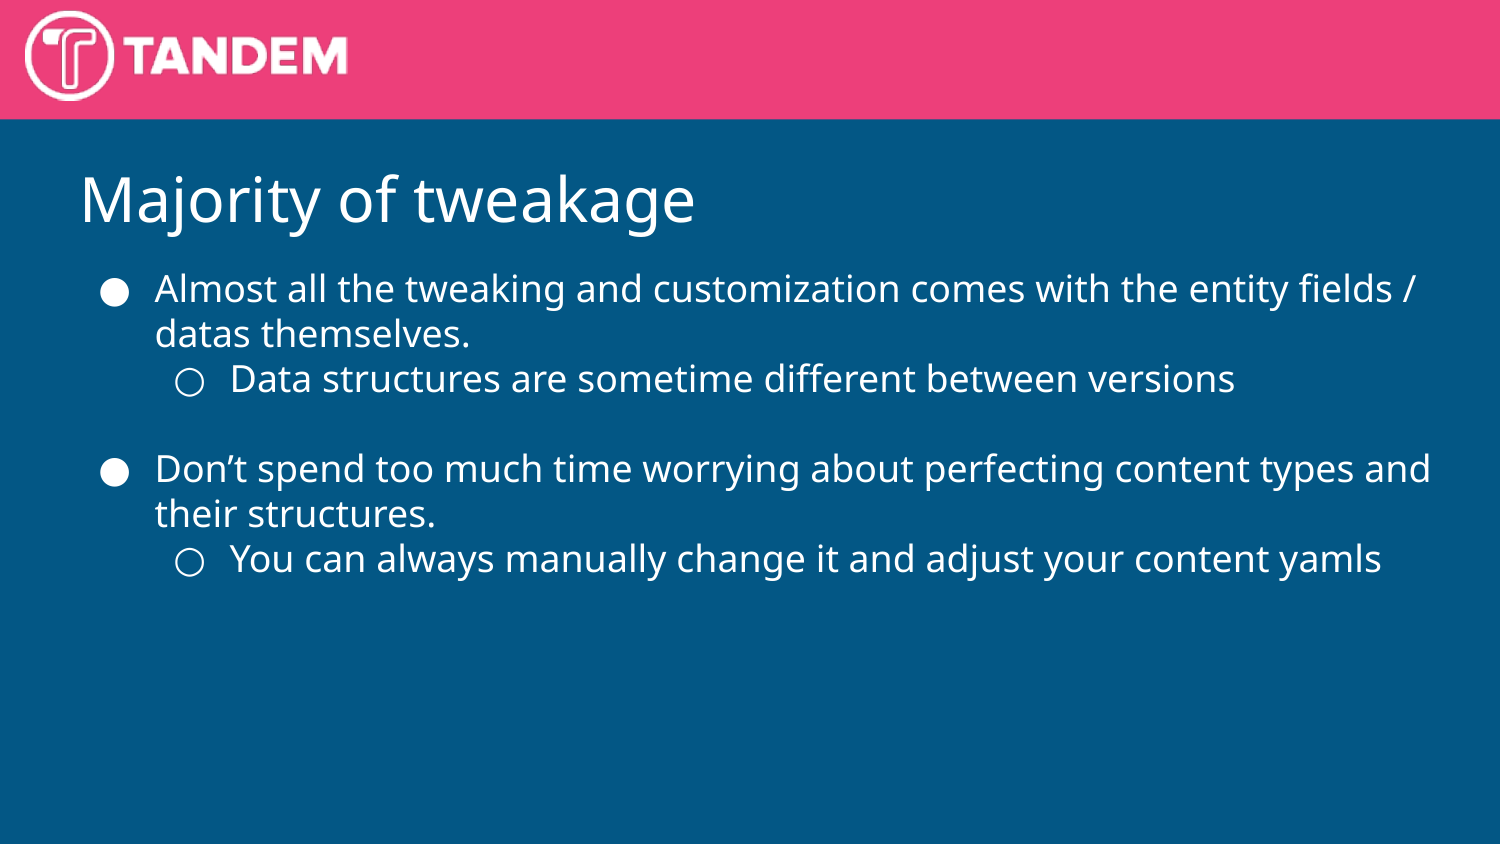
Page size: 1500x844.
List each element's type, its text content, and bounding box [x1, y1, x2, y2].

picture [25, 9, 348, 101]
text_box Majority of tweakage Almost all the tweaking and customization comes with the entity fields / datas themselves. Data structures are sometime different between versions Don’t spend too much time worrying about perfecting content types and their structures. You can always manually change it and adjust your content yamls [64, 145, 1449, 786]
